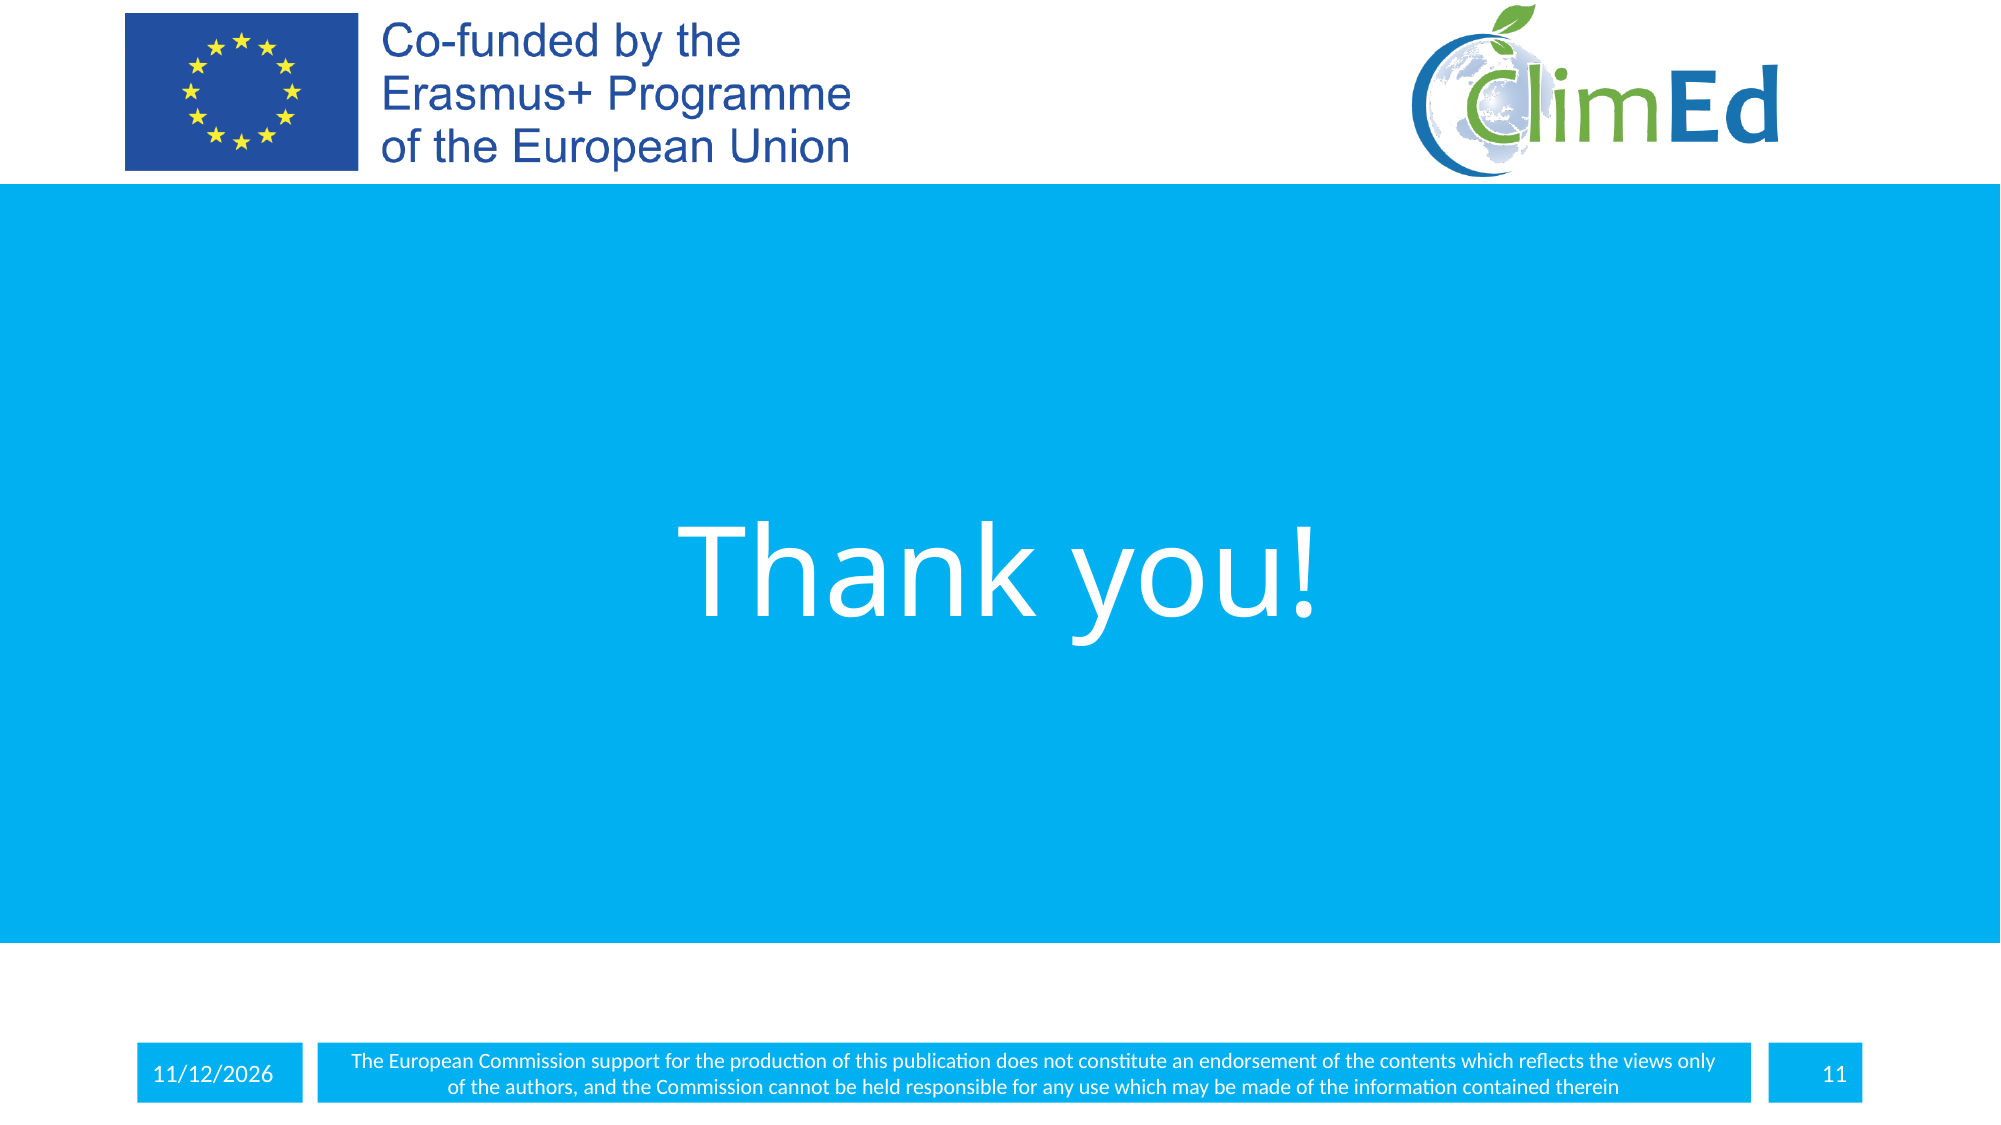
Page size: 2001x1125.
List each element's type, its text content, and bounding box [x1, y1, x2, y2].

title Thank you! [137, 184, 1863, 651]
footer The European Commission support for the production of this publication does not constitute an endorsement of the contents which reflects the views only of the authors, and the Commission cannot be held responsible for any use which may be made of the information contained therein [317, 1042, 1751, 1103]
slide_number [137, 1042, 303, 1103]
picture [1410, 4, 1779, 177]
picture [125, 12, 850, 172]
slide_number 11 [1768, 1042, 1863, 1103]
